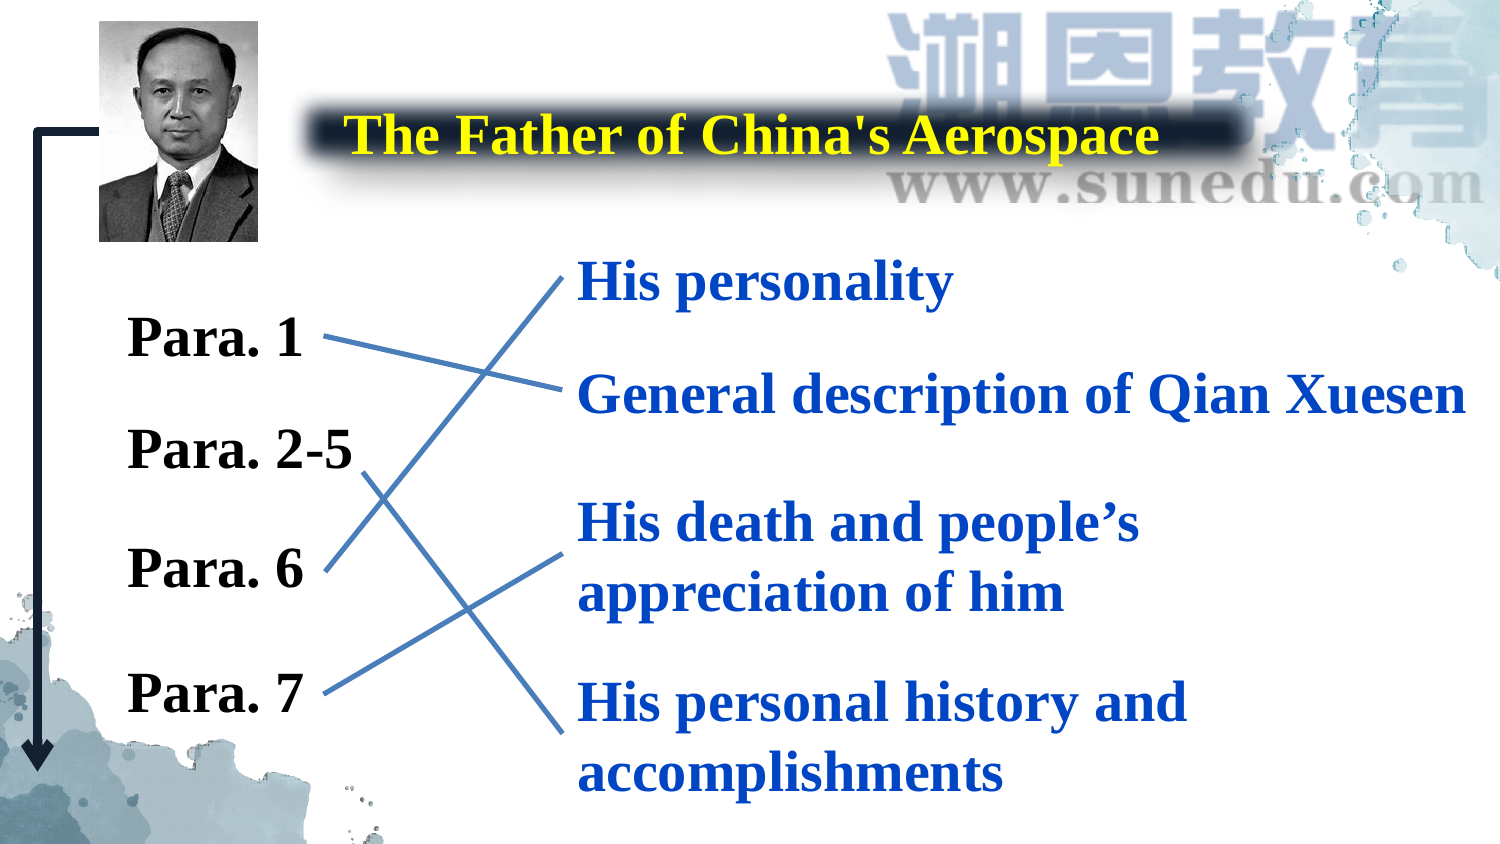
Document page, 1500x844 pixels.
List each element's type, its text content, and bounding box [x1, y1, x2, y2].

text_box His death and people’s appreciation of him [567, 476, 1211, 631]
picture [884, 168, 1237, 203]
text_box Para. 6 [112, 521, 319, 607]
picture [99, 21, 258, 242]
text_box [362, 702, 563, 735]
text_box His personal history and accomplishments [562, 656, 1235, 811]
text_box Para. 7 [112, 646, 357, 732]
text_box Step 4: Exchange and revise. [316, 117, 884, 147]
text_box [323, 554, 563, 695]
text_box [37, 131, 101, 772]
text_box Para. 1 [112, 290, 319, 376]
picture [884, 7, 1237, 98]
text_box His personality [562, 234, 1211, 320]
table_cell [319, 120, 1228, 145]
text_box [324, 276, 563, 554]
text_box The Father of China's Aerospace [323, 124, 1227, 140]
text_box General description of Qian Xuesen [567, 347, 1496, 433]
text_box Para. 2-5 [112, 403, 319, 488]
